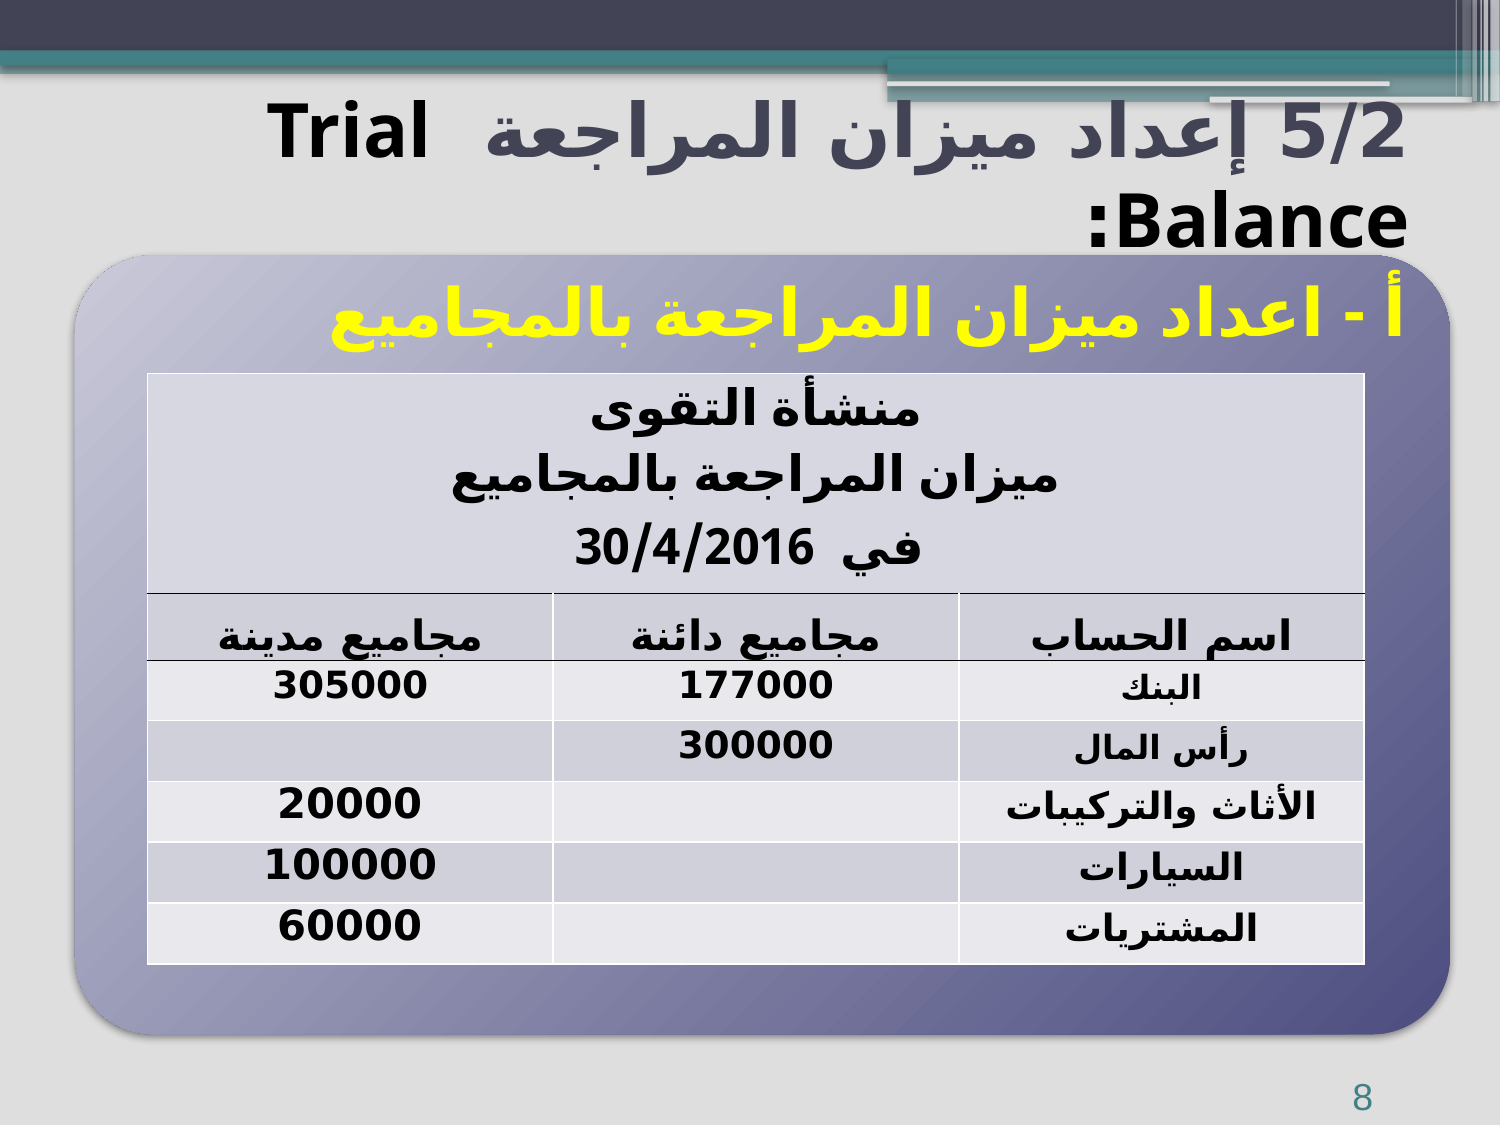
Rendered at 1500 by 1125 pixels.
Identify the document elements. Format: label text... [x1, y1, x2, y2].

slide_number 8 [1337, 1065, 1463, 1125]
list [74, 255, 1451, 1035]
title 5/2 إعداد ميزان المراجعة Trial Balance: [74, 89, 1426, 253]
